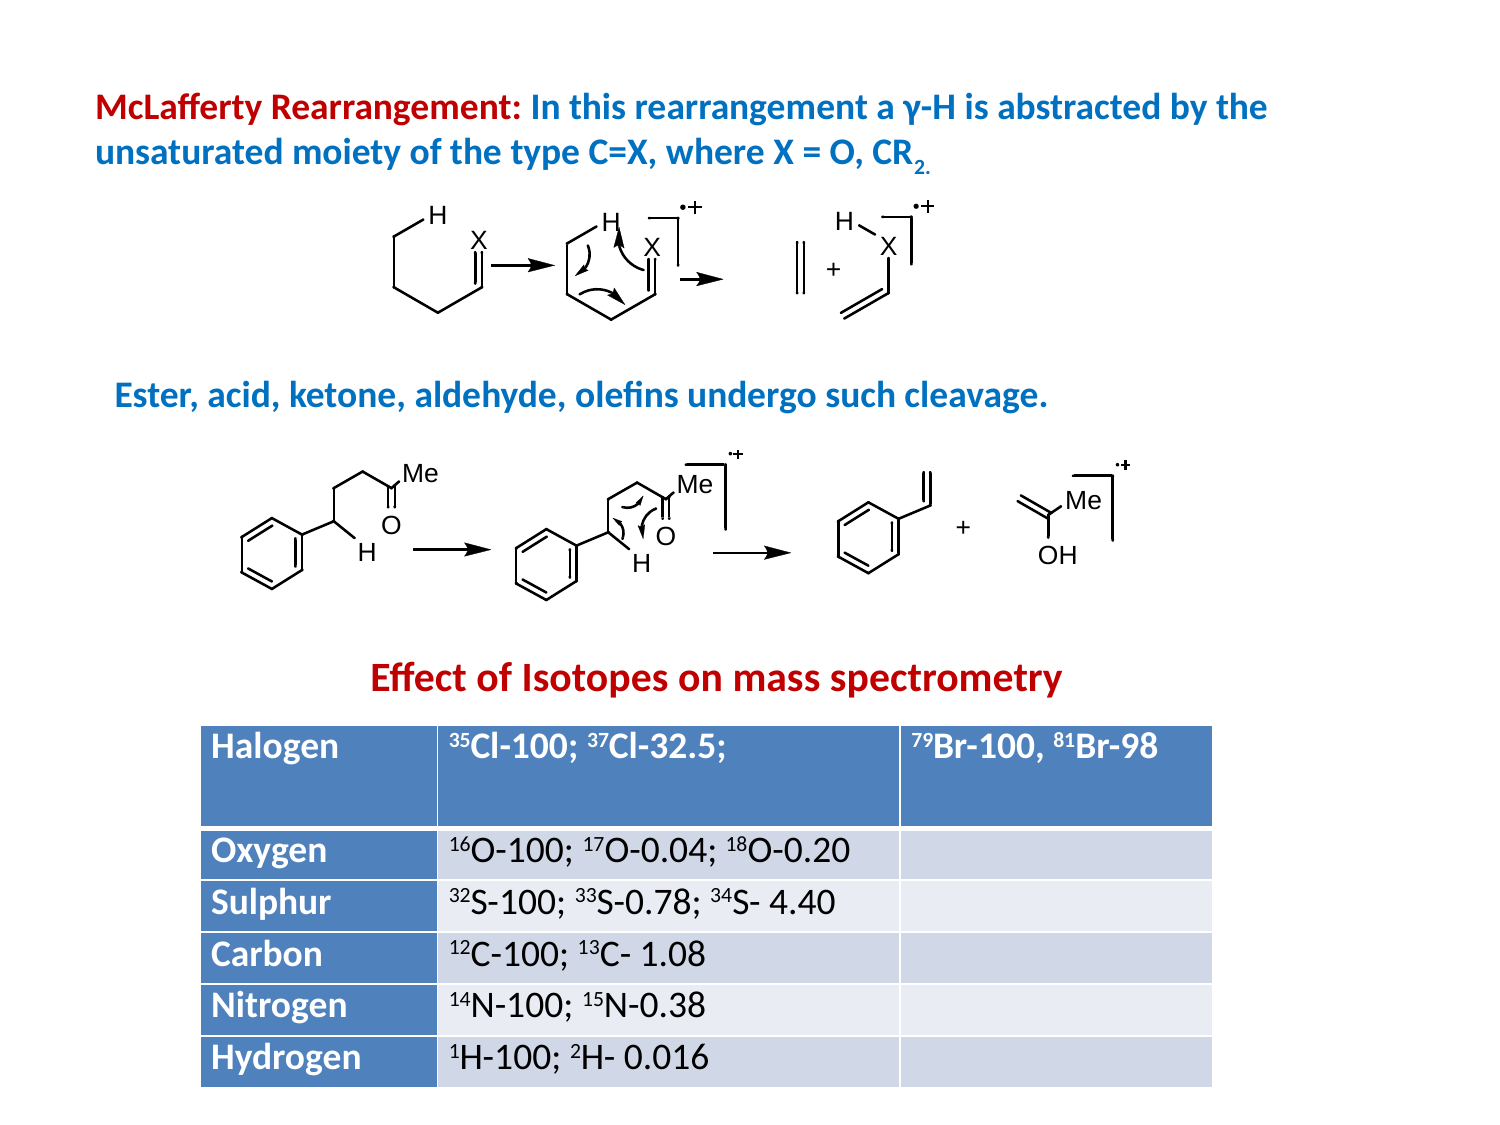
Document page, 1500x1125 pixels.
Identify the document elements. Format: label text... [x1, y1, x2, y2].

text_box Ester, acid, ketone, aldehyde, olefins undergo such cleavage. [99, 362, 1088, 423]
table_header Halogen [201, 726, 437, 826]
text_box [234, 449, 1139, 613]
table_cell [901, 881, 1212, 931]
text_box Effect of Isotopes on mass spectrometry [355, 642, 1079, 707]
table_cell 32S-100; 33S-0.78; 34S- 4.40 [438, 881, 899, 931]
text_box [387, 199, 941, 332]
table_cell 16O-100; 17O-0.04; 18O-0.20 [438, 831, 899, 879]
table_cell [901, 1037, 1212, 1087]
table_header 35Cl-100; 37Cl-32.5; [438, 726, 899, 826]
table_cell Hydrogen [201, 1037, 437, 1087]
table_cell 12C-100; 13C- 1.08 [438, 933, 899, 983]
table_cell [901, 831, 1212, 879]
text_box McLafferty Rearrangement: In this rearrangement a γ-H is abstracted by the unsaturated moiety of the type C=X, where X = O, CR2. [80, 74, 1293, 186]
table_cell Sulphur [201, 881, 437, 931]
table_cell 14N-100; 15N-0.38 [438, 985, 899, 1035]
table_cell [901, 933, 1212, 983]
table_cell Carbon [201, 933, 437, 983]
table_cell [901, 985, 1212, 1035]
table_header 79Br-100, 81Br-98 [901, 726, 1212, 826]
table_cell Oxygen [201, 831, 437, 879]
table_cell 1H-100; 2H- 0.016 [438, 1037, 899, 1087]
table_cell Nitrogen [201, 985, 437, 1035]
